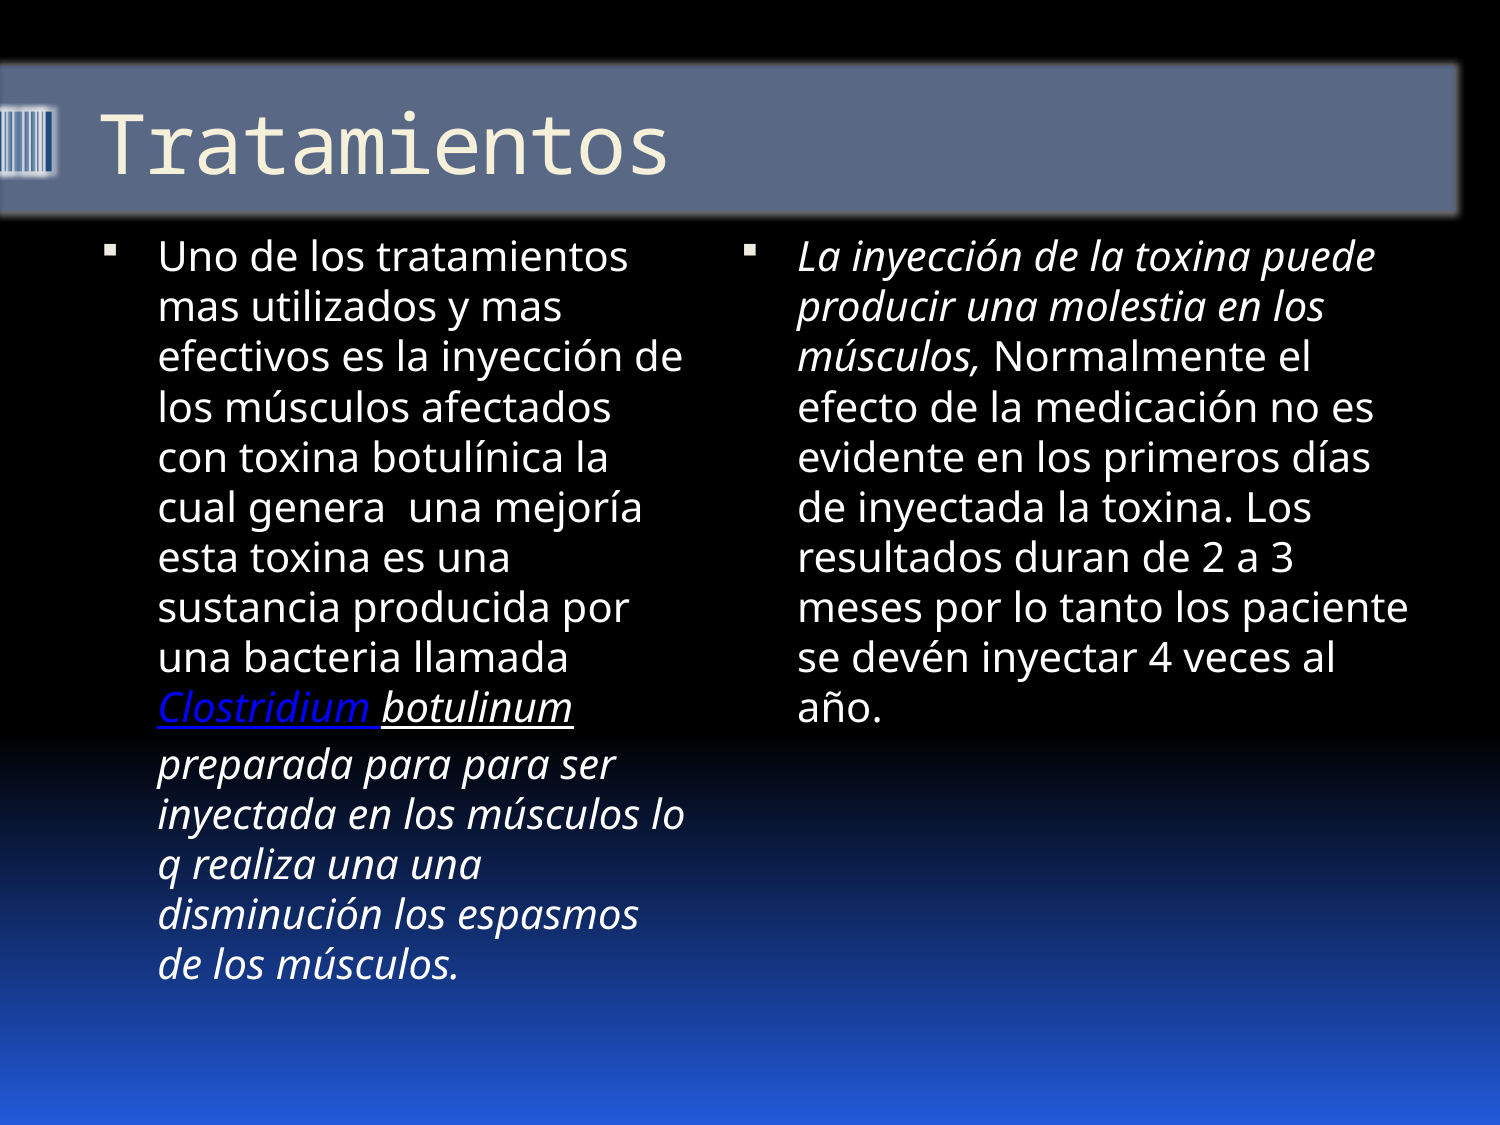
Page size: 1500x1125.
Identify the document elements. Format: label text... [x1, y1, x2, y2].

list Uno de los tratamientos mas utilizados y mas efectivos es la inyección de los músculos afectados con toxina botulínica la cual genera una mejoría esta toxina es una sustancia producida por una bacteria llamada Clostridium botulinum preparada para para ser inyectada en los músculos lo q realiza una una disminución los espasmos de los músculos. [75, 222, 704, 1005]
list La inyección de la toxina puede producir una molestia en los músculos, Normalmente el efecto de la medicación no es evidente en los primeros días de inyectada la toxina. Los resultados duran de 2 a 3 meses por lo tanto los paciente se devén inyectar 4 veces al año. [714, 222, 1425, 1020]
title Tratamientos [82, 83, 1358, 234]
